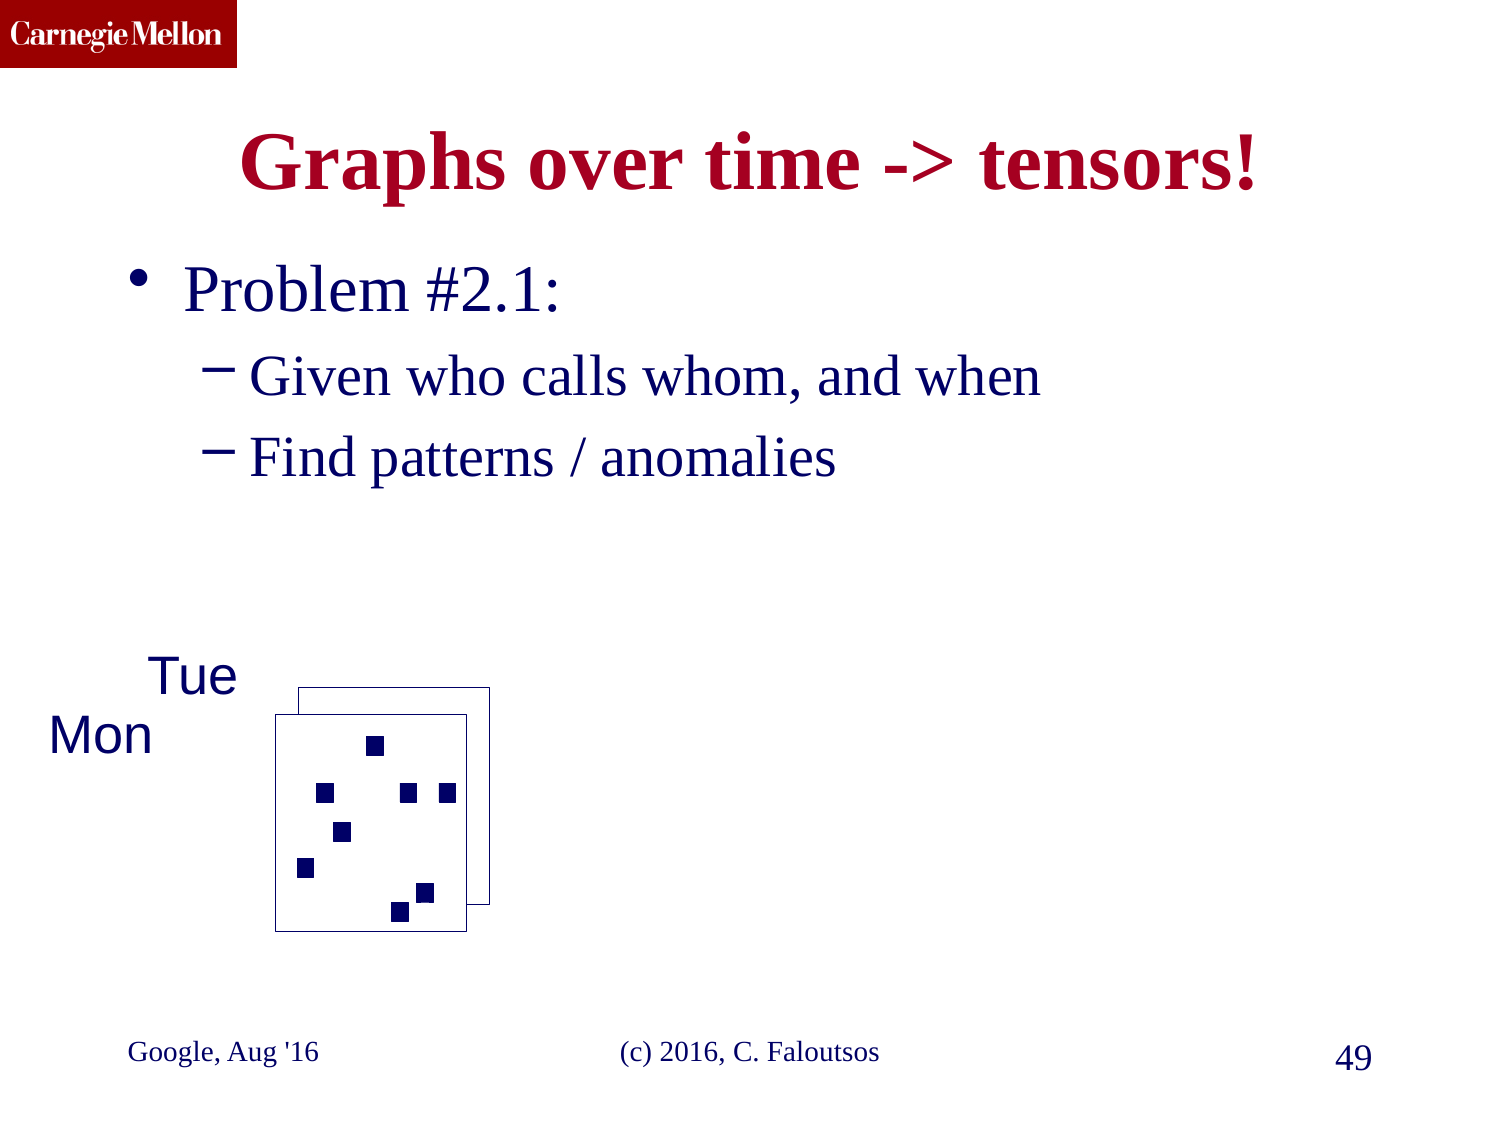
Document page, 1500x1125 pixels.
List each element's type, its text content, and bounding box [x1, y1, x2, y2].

text_box Tue [132, 633, 254, 713]
text_box [274, 714, 467, 932]
text_box Mon [33, 691, 169, 772]
footer (c) 2016, C. Faloutsos [512, 1024, 988, 1101]
title Graphs over time -> tensors! [112, 99, 1388, 213]
picture [0, 0, 237, 68]
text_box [296, 735, 456, 922]
list Problem #2.1: Given who calls whom, and when Find patterns / anomalies [112, 237, 1388, 1001]
slide_number 49 [1074, 1024, 1388, 1101]
slide_number Google, Aug '16 [112, 1024, 426, 1101]
